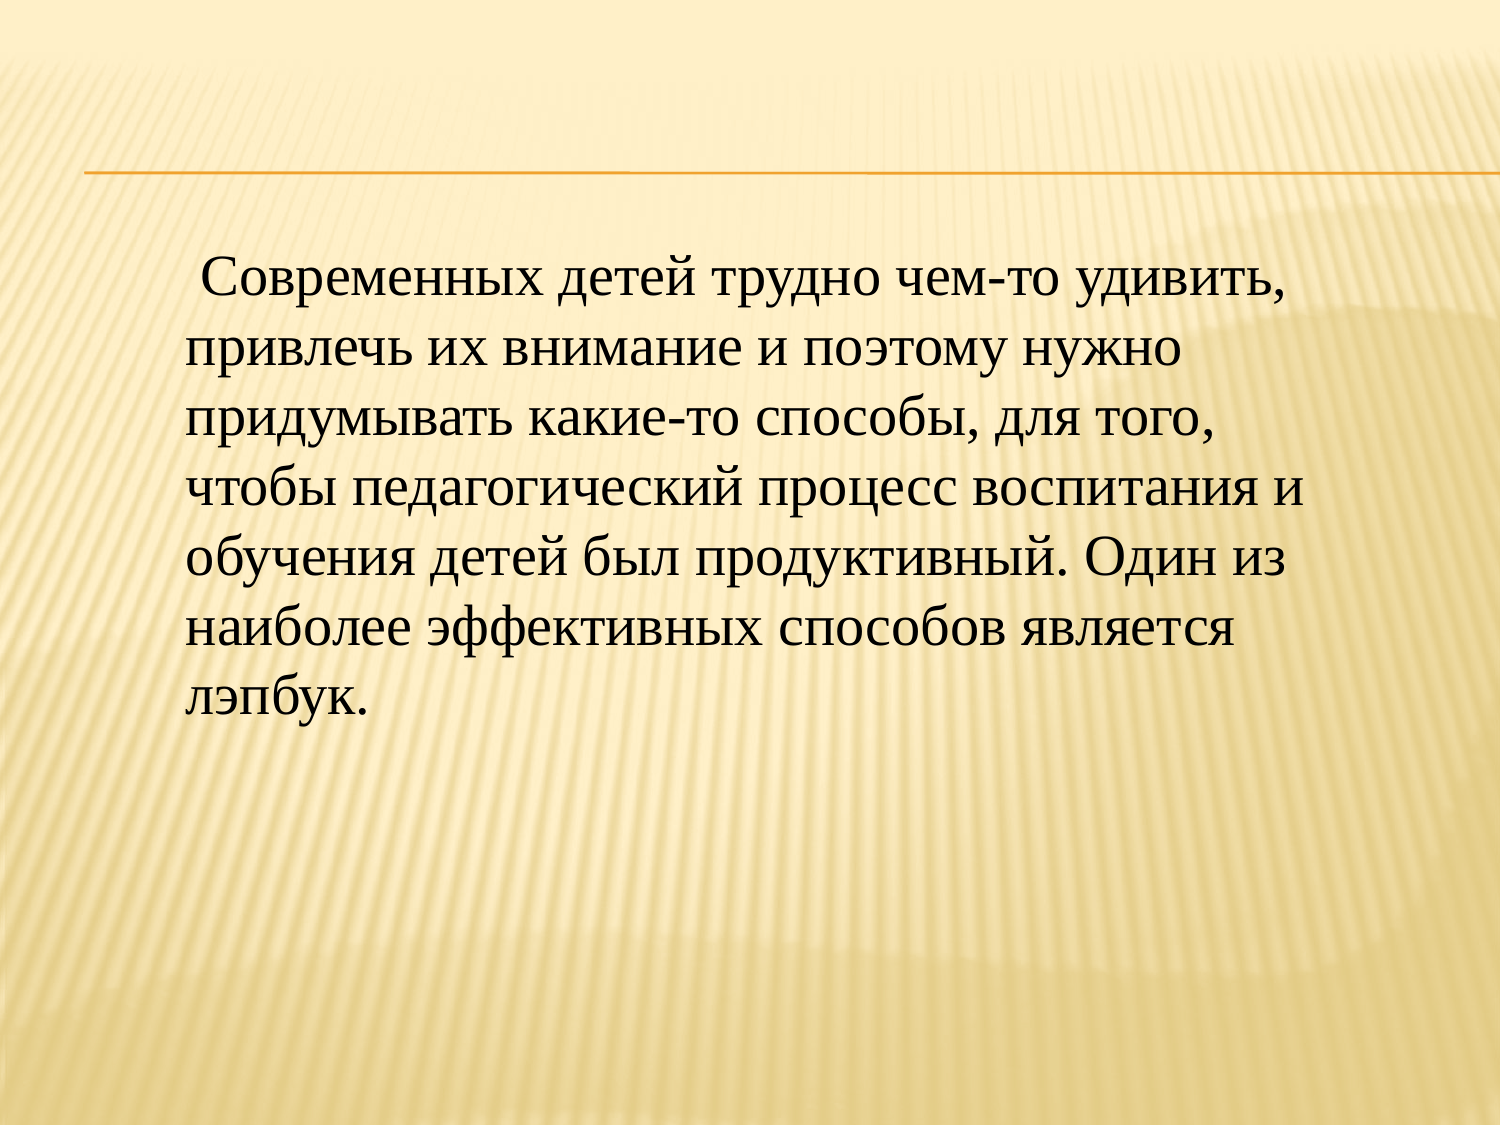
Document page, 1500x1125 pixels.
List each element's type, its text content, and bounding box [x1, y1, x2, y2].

text_box Современных детей трудно чем-то удивить, привлечь их внимание и поэтому нужно придумывать какие-то способы, для того, чтобы педагогический процесс воспитания и обучения детей был продуктивный. Один из наиболее эффективных способов является лэпбук. [171, 184, 1341, 735]
list [76, 78, 1475, 894]
